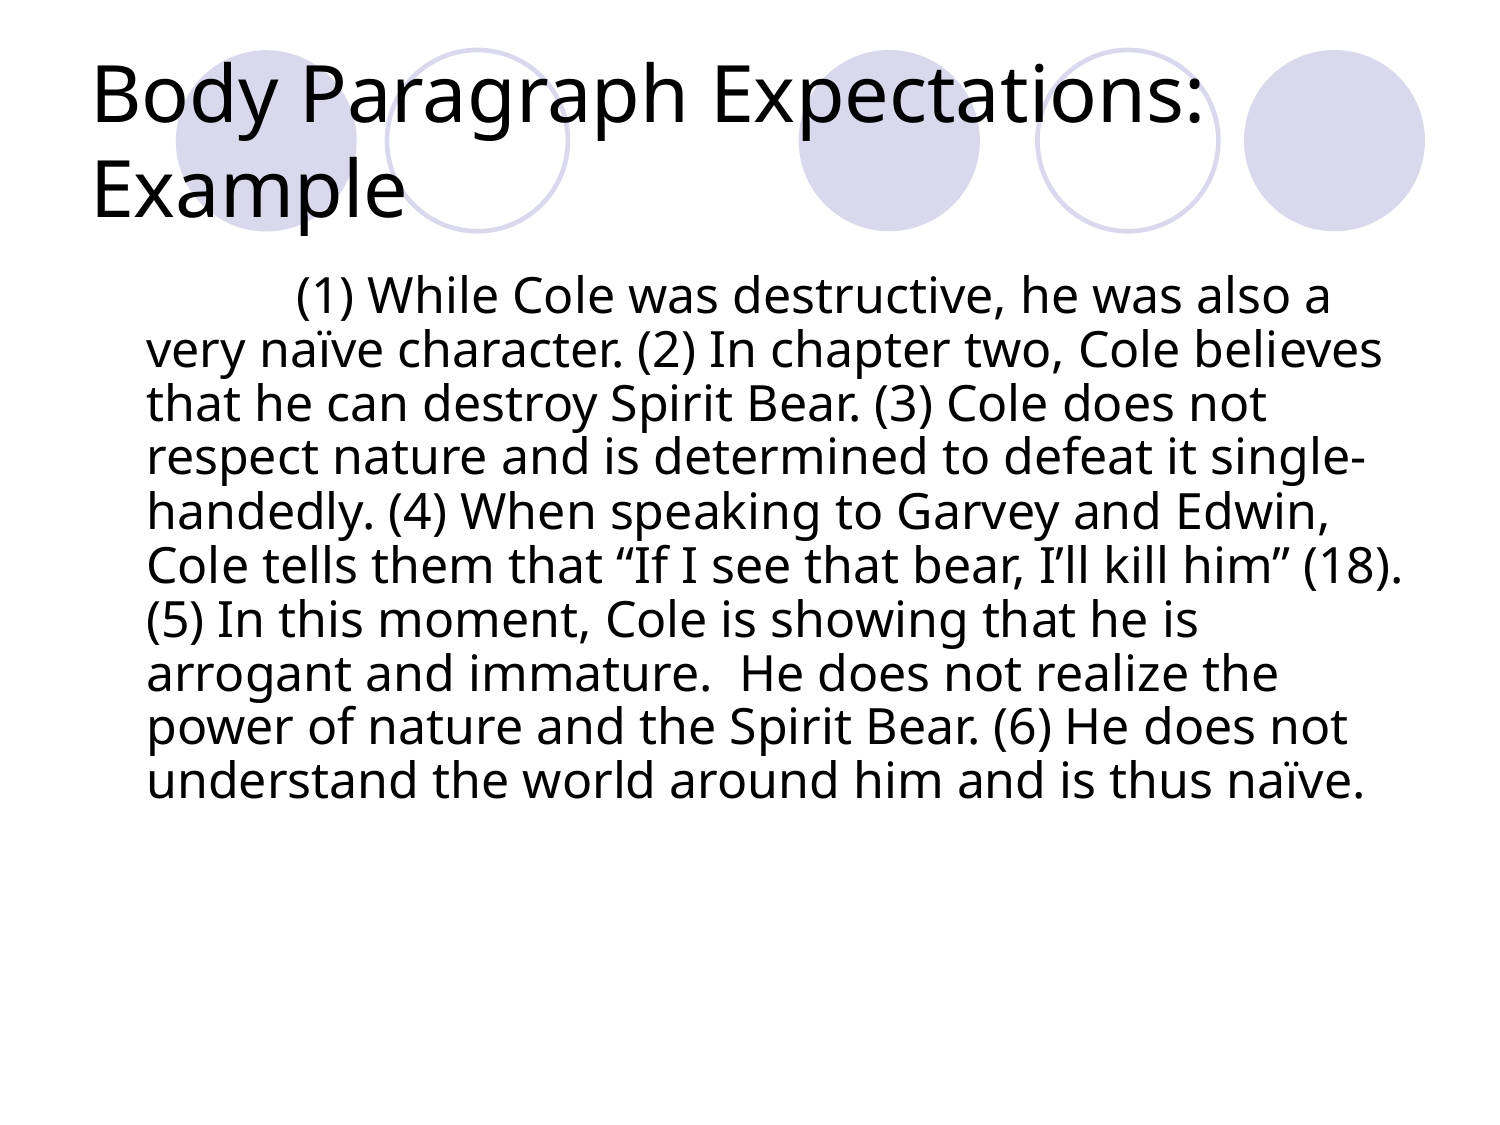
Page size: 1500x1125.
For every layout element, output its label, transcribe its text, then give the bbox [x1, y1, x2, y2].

title Body Paragraph Expectations: Example [74, 44, 1426, 233]
list (1) While Cole was destructive, he was also a very naïve character. (2) In chapter two, Cole believes that he can destroy Spirit Bear. (3) Cole does not respect nature and is determined to defeat it single-handedly. (4) When speaking to Garvey and Edwin, Cole tells them that “If I see that bear, I’ll kill him” (18). (5) In this moment, Cole is showing that he is arrogant and immature. He does not realize the power of nature and the Spirit Bear. (6) He does not understand the world around him and is thus naïve. [74, 262, 1426, 1006]
